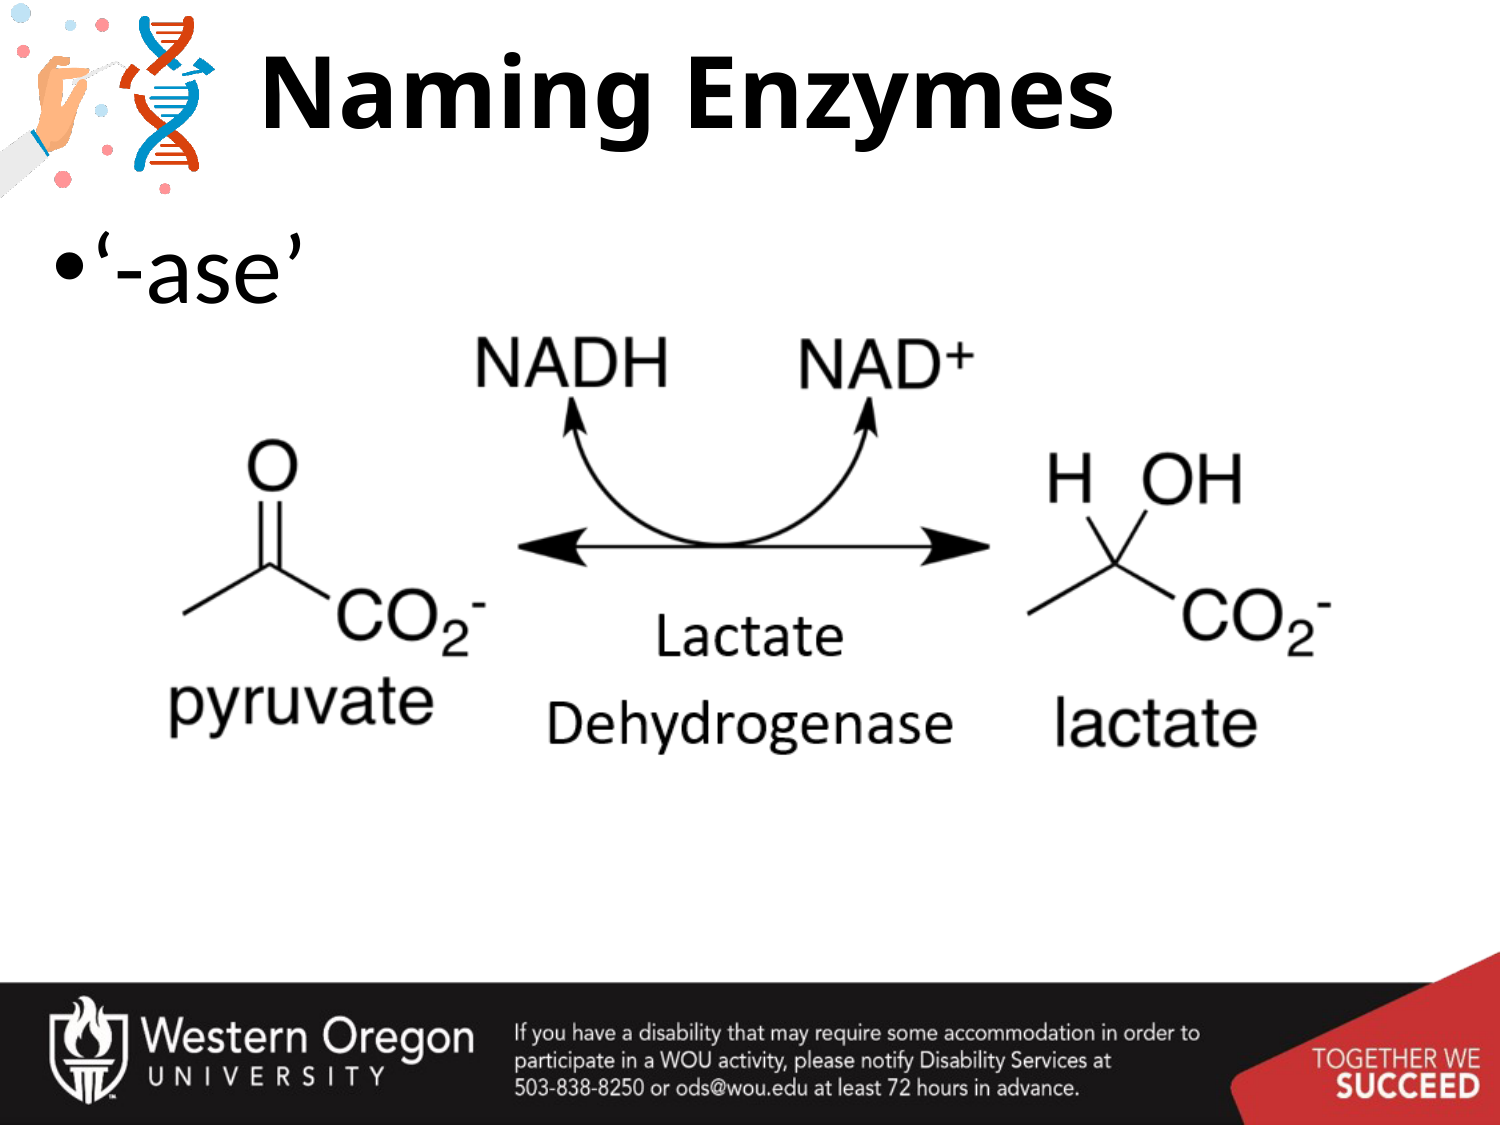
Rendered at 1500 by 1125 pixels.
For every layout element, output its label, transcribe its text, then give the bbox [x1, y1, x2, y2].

title Naming Enzymes [242, 32, 1426, 161]
picture [0, 3, 215, 198]
list ‘-ase’ [37, 209, 1426, 950]
picture [153, 323, 1347, 802]
picture [0, 946, 1500, 1125]
